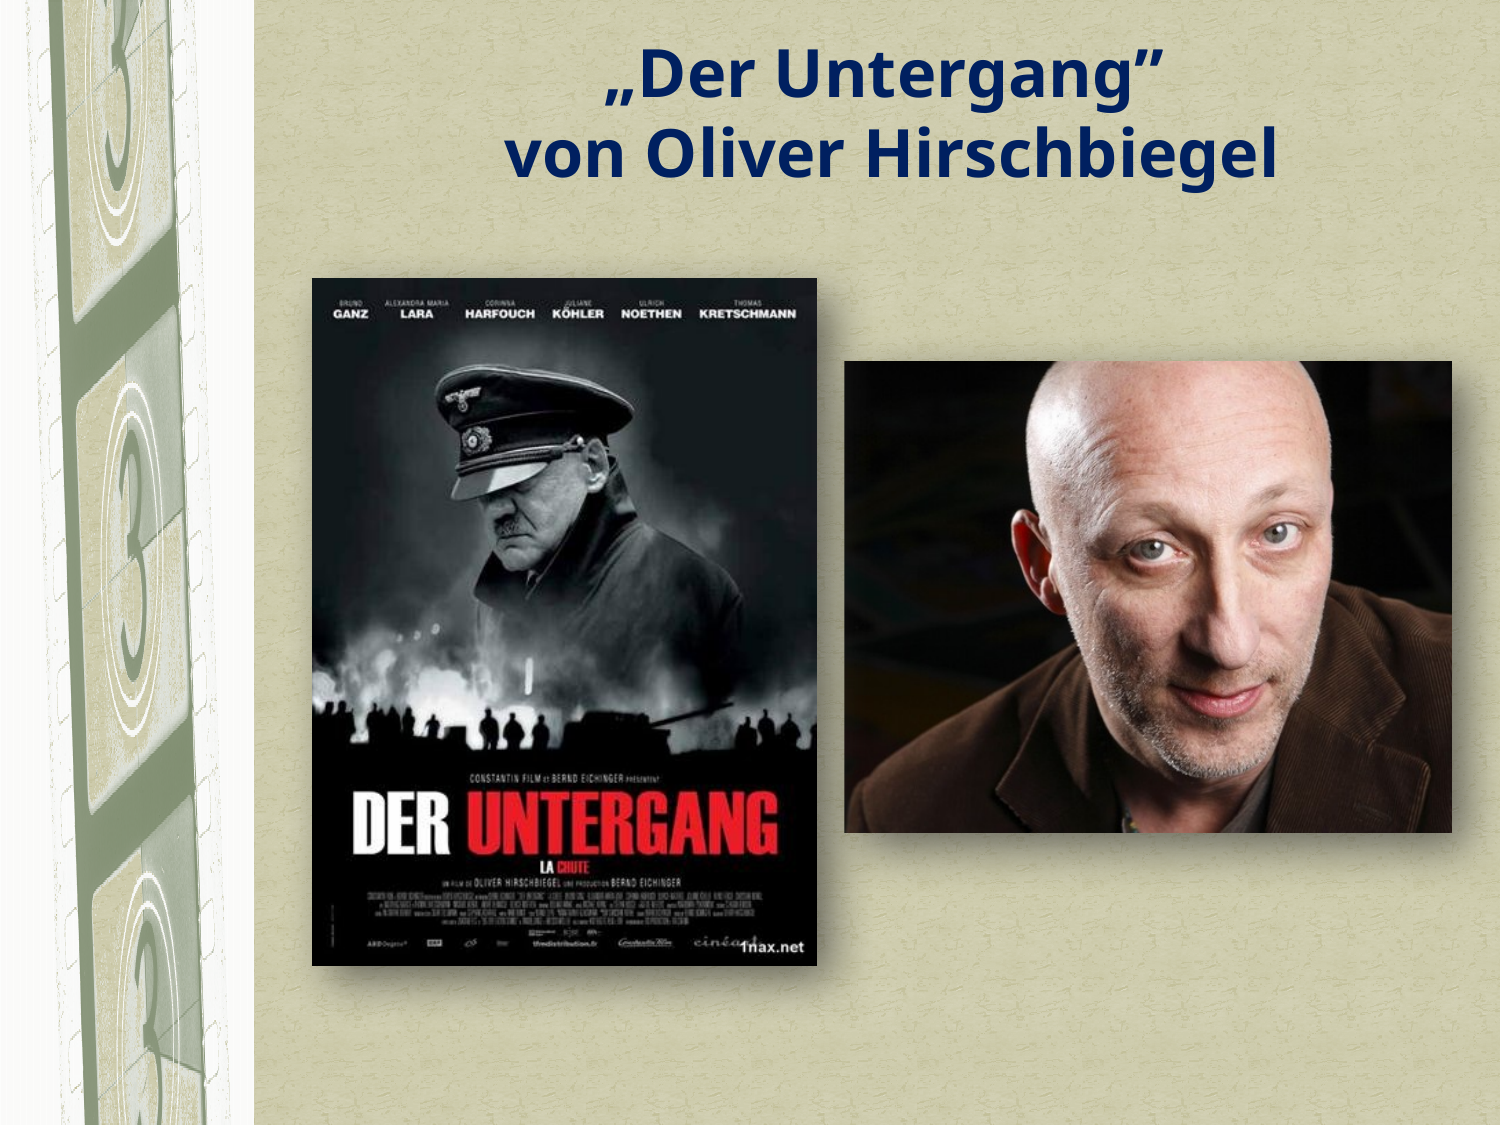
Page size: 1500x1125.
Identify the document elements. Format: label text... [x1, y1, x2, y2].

picture [2, 2, 253, 1124]
picture [312, 278, 818, 966]
picture [844, 361, 1453, 834]
text_box „Der Untergang” von Oliver Hirschbiegel [265, 23, 1500, 199]
